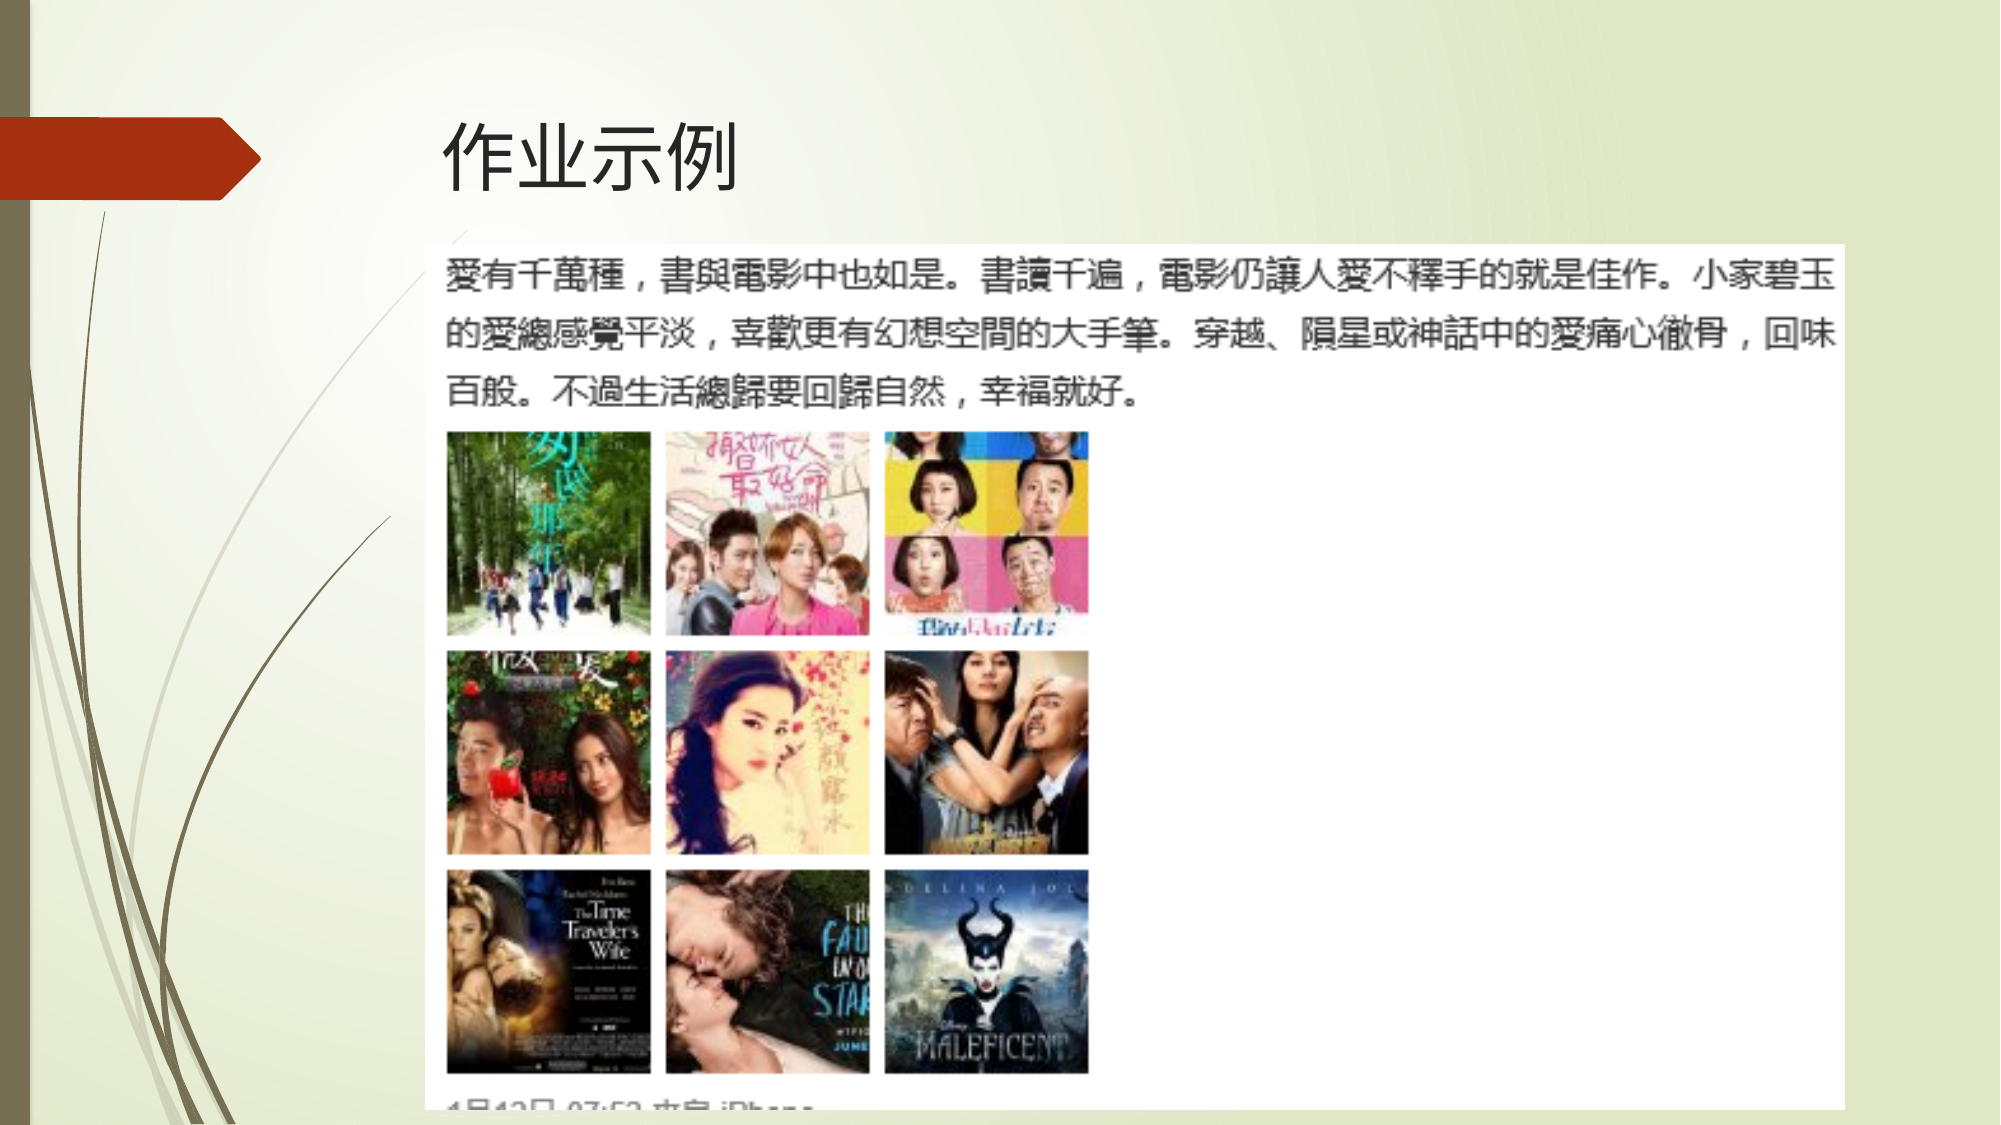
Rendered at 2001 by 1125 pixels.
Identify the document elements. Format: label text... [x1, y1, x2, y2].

title 作业示例 [425, 102, 1888, 313]
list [425, 244, 1845, 1110]
